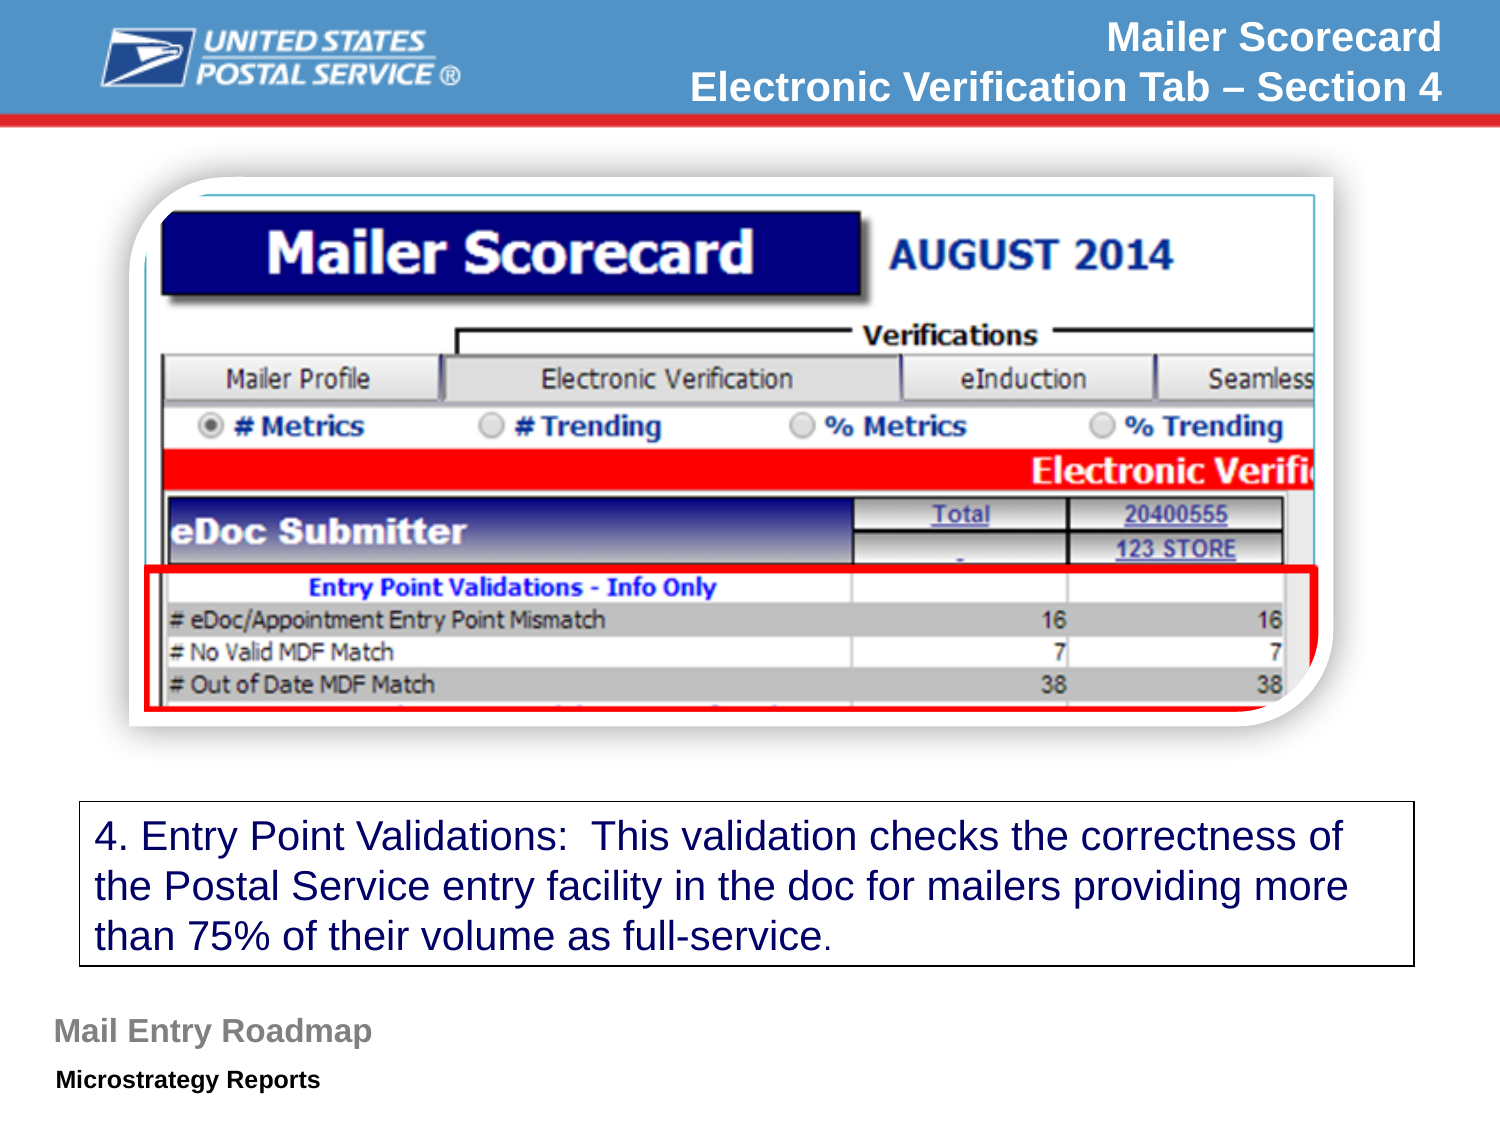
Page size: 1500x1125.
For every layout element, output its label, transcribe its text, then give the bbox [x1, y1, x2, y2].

text_box Mail Entry Roadmap [38, 1002, 1456, 1057]
text_box Mailer Scorecard Electronic Verification Tab – Section 4 [528, 27, 1458, 92]
picture [0, 0, 1500, 1125]
text_box 4. Entry Point Validations: This validation checks the correctness of the Postal Service entry facility in the doc for mailers providing more than 75% of their volume as full-service. [79, 801, 1415, 967]
text_box Microstrategy Reports [40, 1056, 732, 1102]
